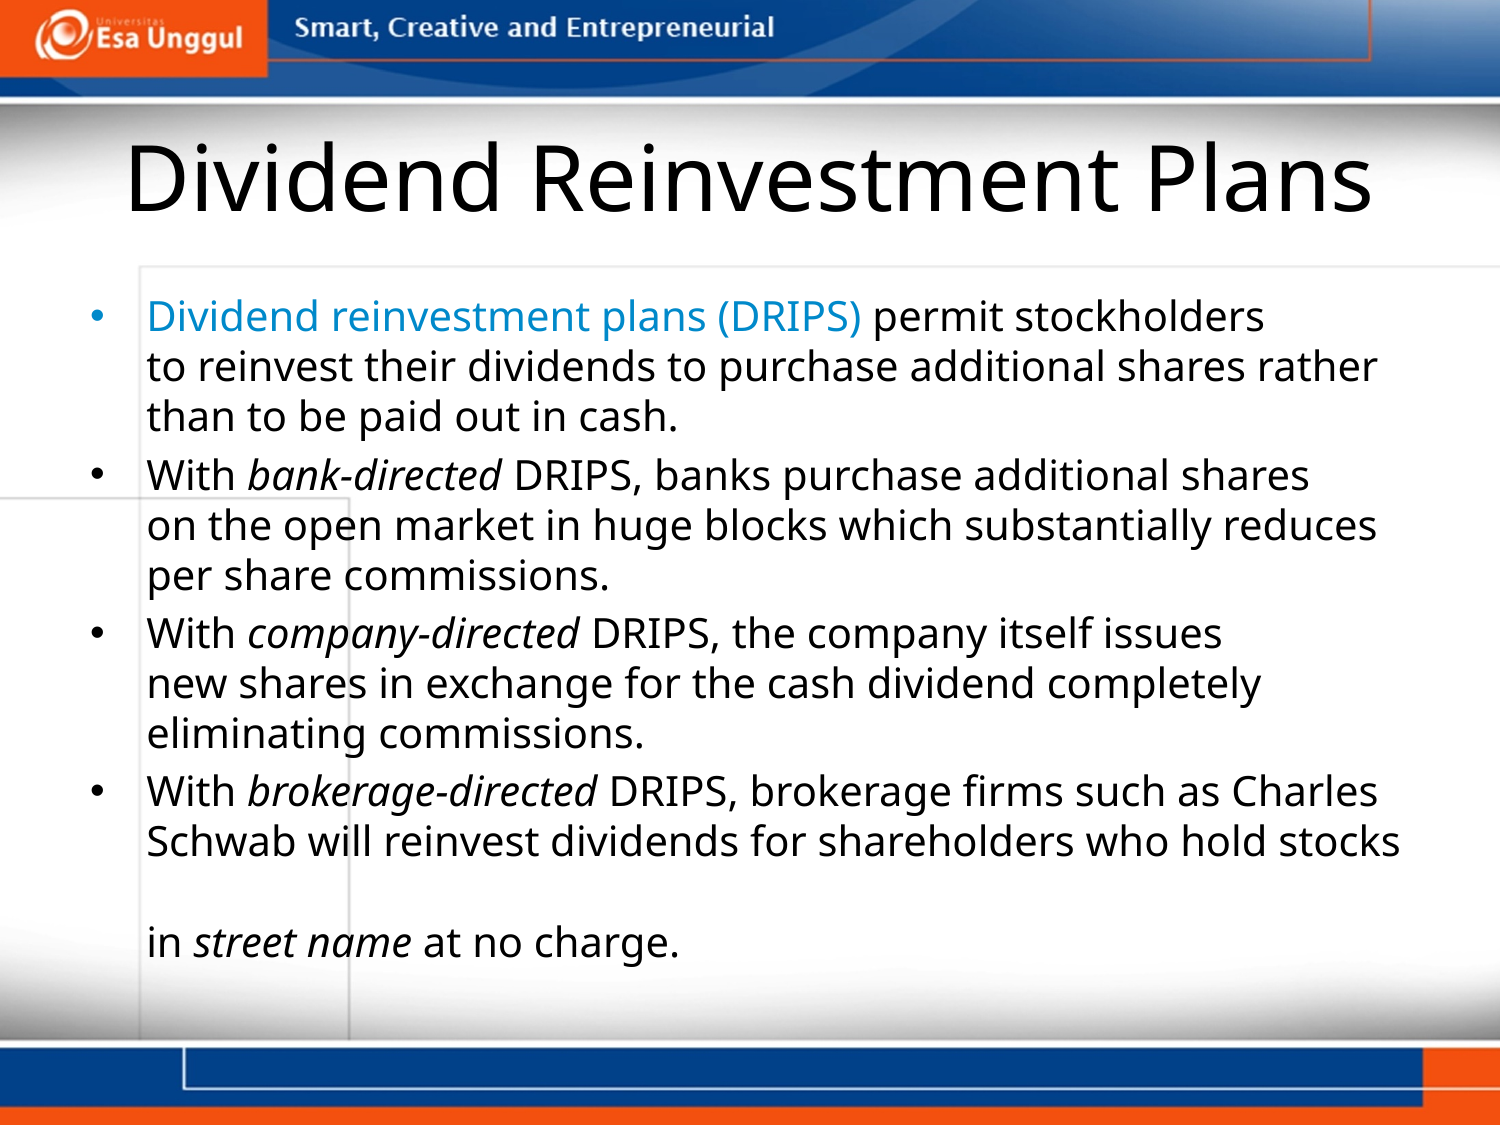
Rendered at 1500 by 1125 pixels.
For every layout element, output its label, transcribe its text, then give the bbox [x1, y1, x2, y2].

list Dividend reinvestment plans (DRIPS) permit stockholders to reinvest their dividends to purchase additional shares rather than to be paid out in cash. With bank-directed DRIPS, banks purchase additional shares on the open market in huge blocks which substantially reduces per share commissions. With company-directed DRIPS, the company itself issues new shares in exchange for the cash dividend completely eliminating commissions. With brokerage-directed DRIPS, brokerage firms such as Charles Schwab will reinvest dividends for shareholders who hold stocks in street name at no charge. [75, 282, 1425, 1025]
picture [0, 0, 1500, 1125]
title Dividend Reinvestment Plans [75, 99, 1425, 250]
